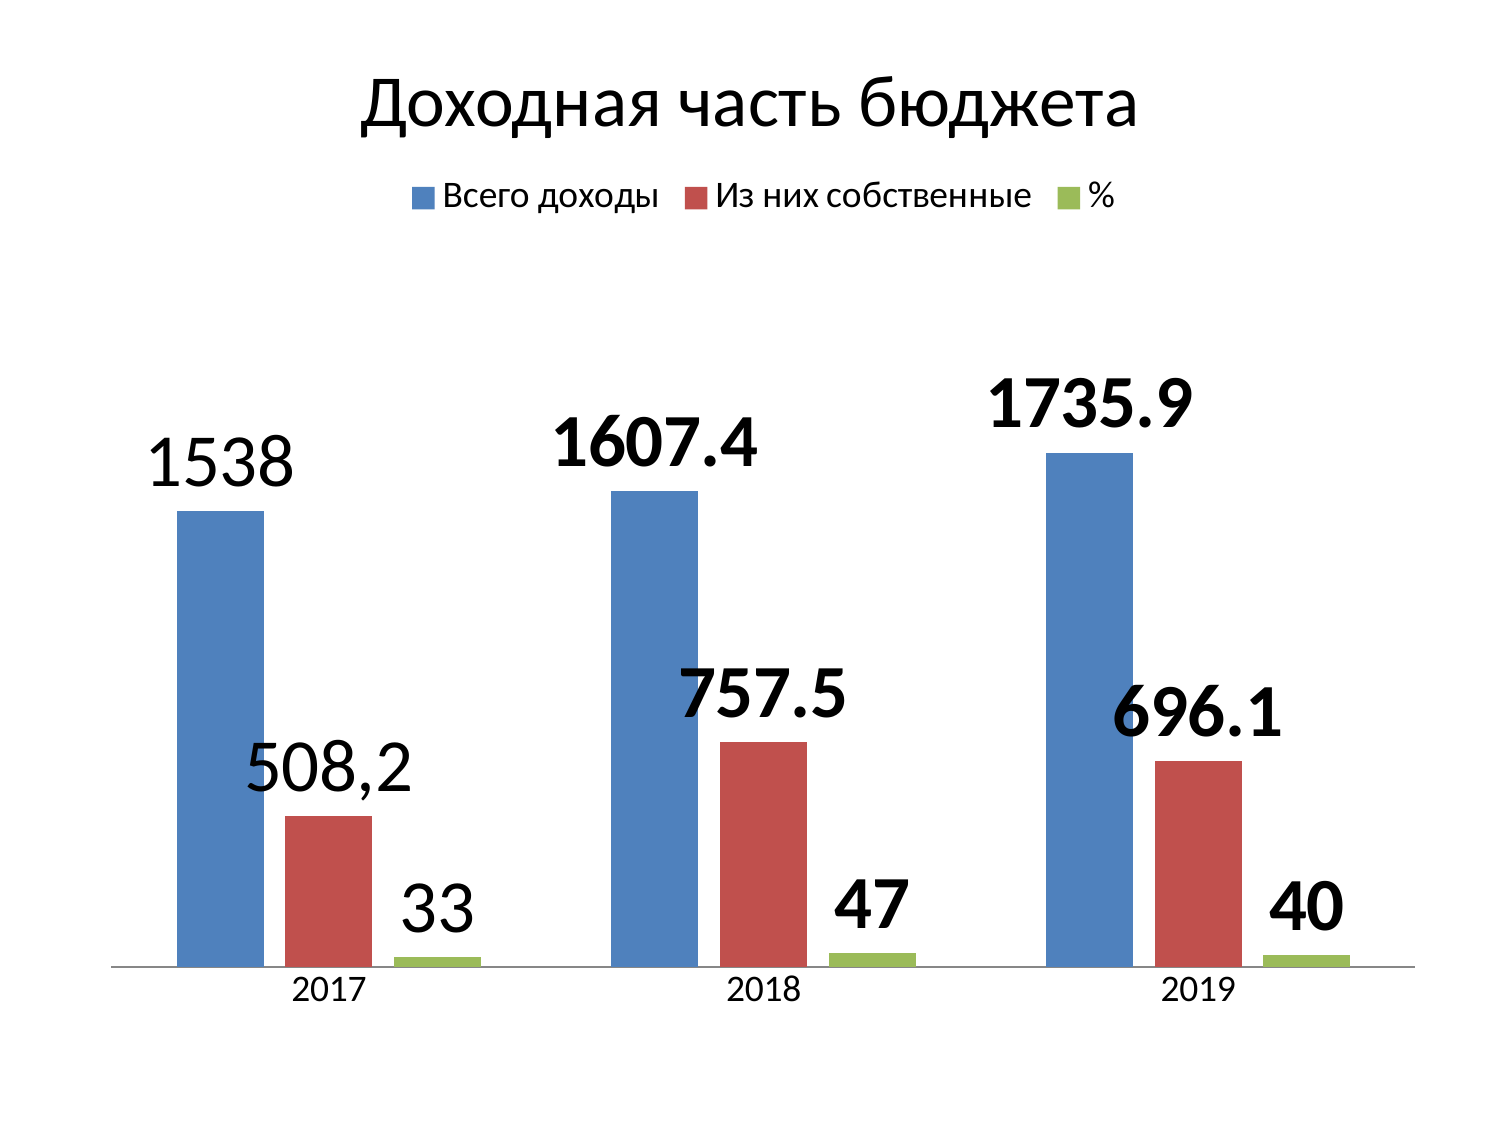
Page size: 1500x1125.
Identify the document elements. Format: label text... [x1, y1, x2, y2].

title Доходная часть бюджета [75, 45, 1425, 149]
chart [88, 160, 1439, 1059]
